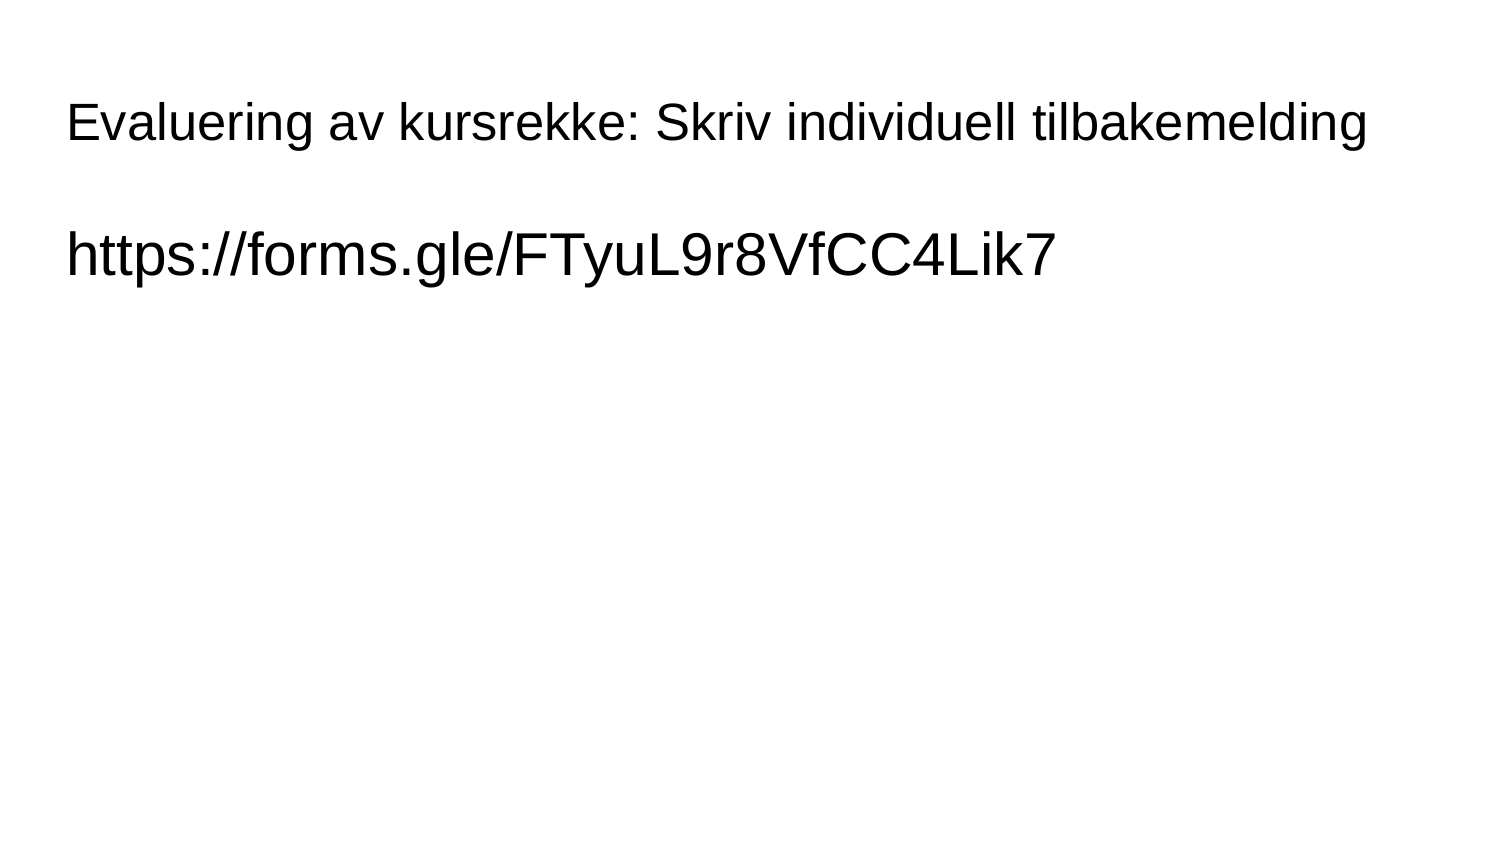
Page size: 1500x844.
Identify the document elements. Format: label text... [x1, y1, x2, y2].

title Evaluering av kursrekke: Skriv individuell tilbakemelding [51, 72, 1449, 167]
list https://forms.gle/FTyuL9r8VfCC4Lik7 [51, 189, 1449, 750]
